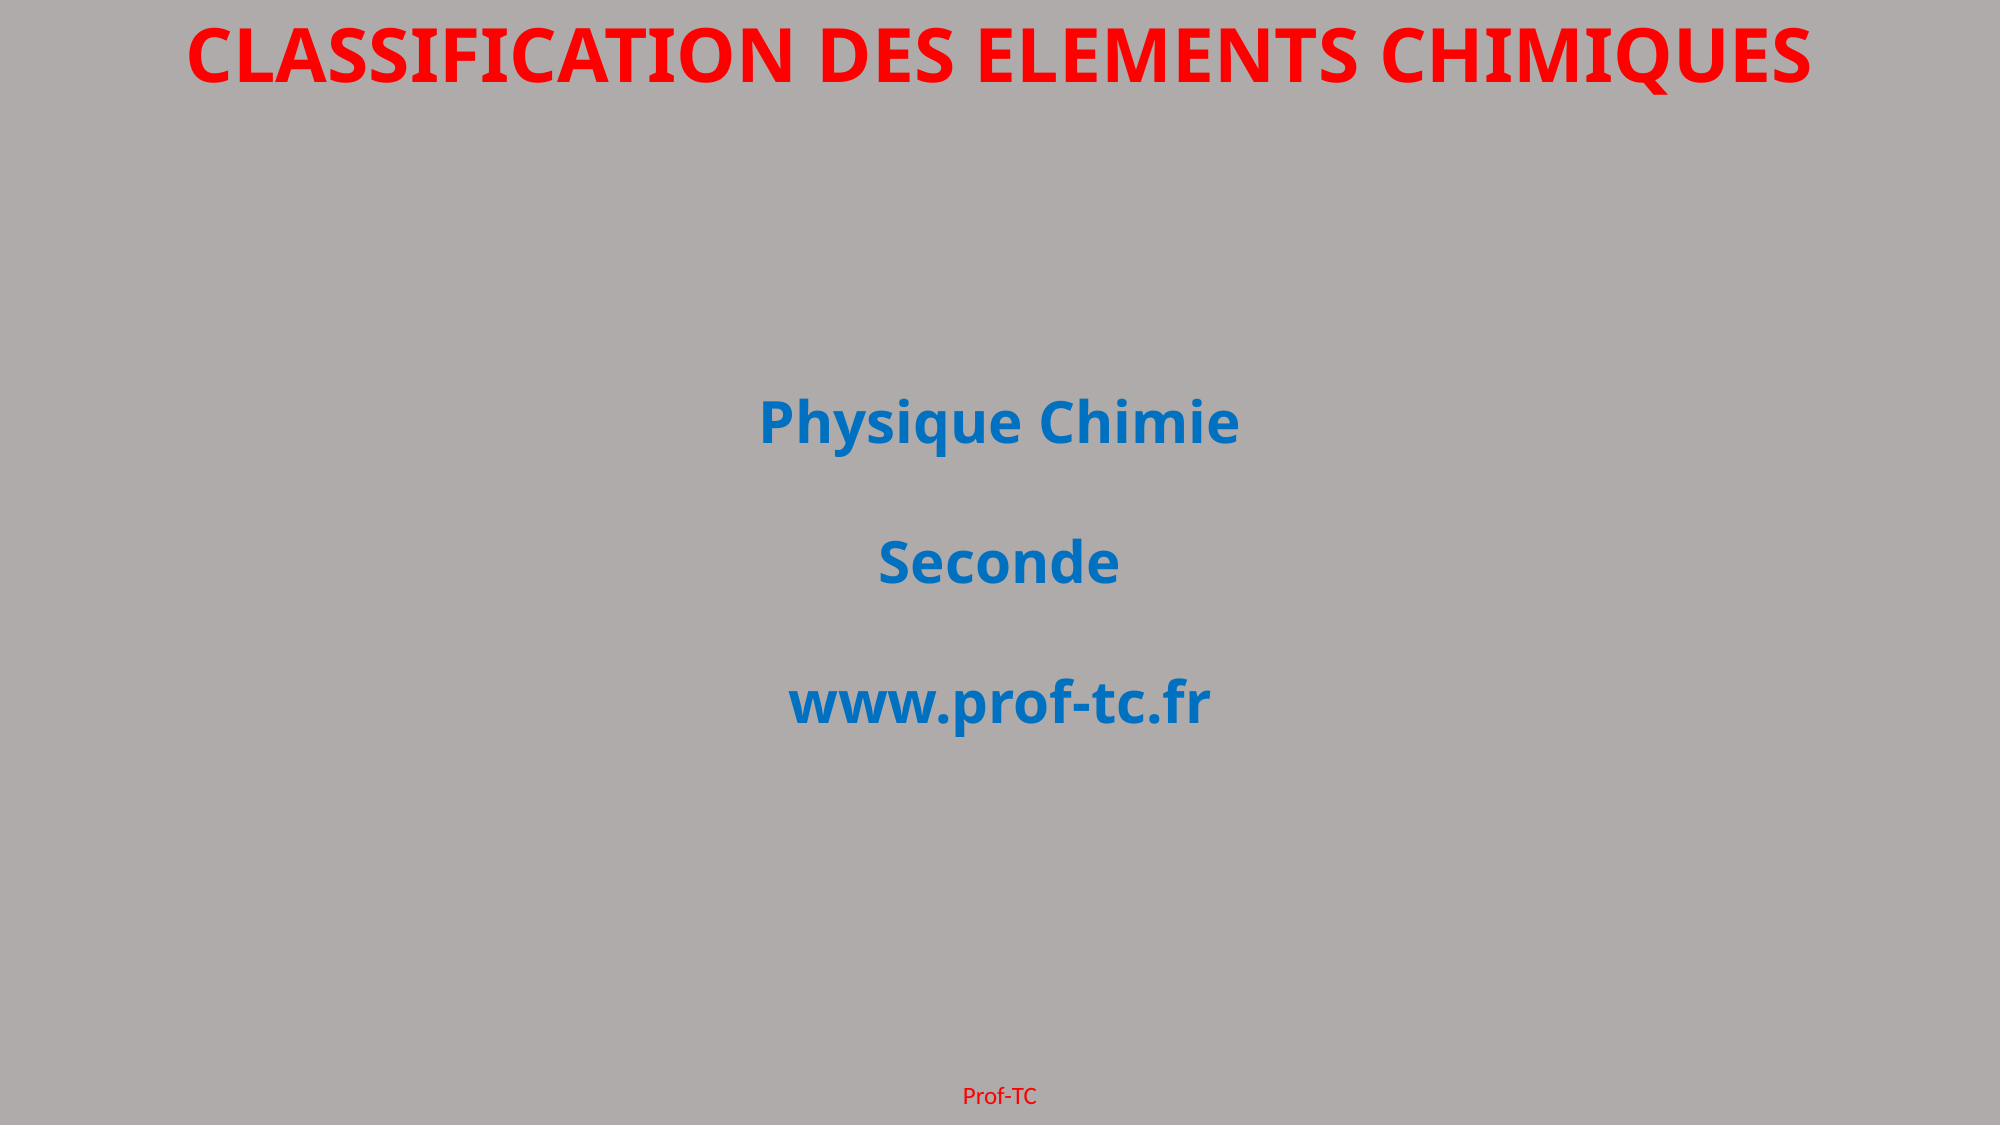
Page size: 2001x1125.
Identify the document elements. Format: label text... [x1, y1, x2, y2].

text_box Physique Chimie Seconde www.prof-tc.fr [0, 378, 2000, 743]
footer Prof-TC [0, 1065, 2000, 1125]
text_box CLASSIFICATION DES ELEMENTS CHIMIQUES [0, 0, 2000, 105]
